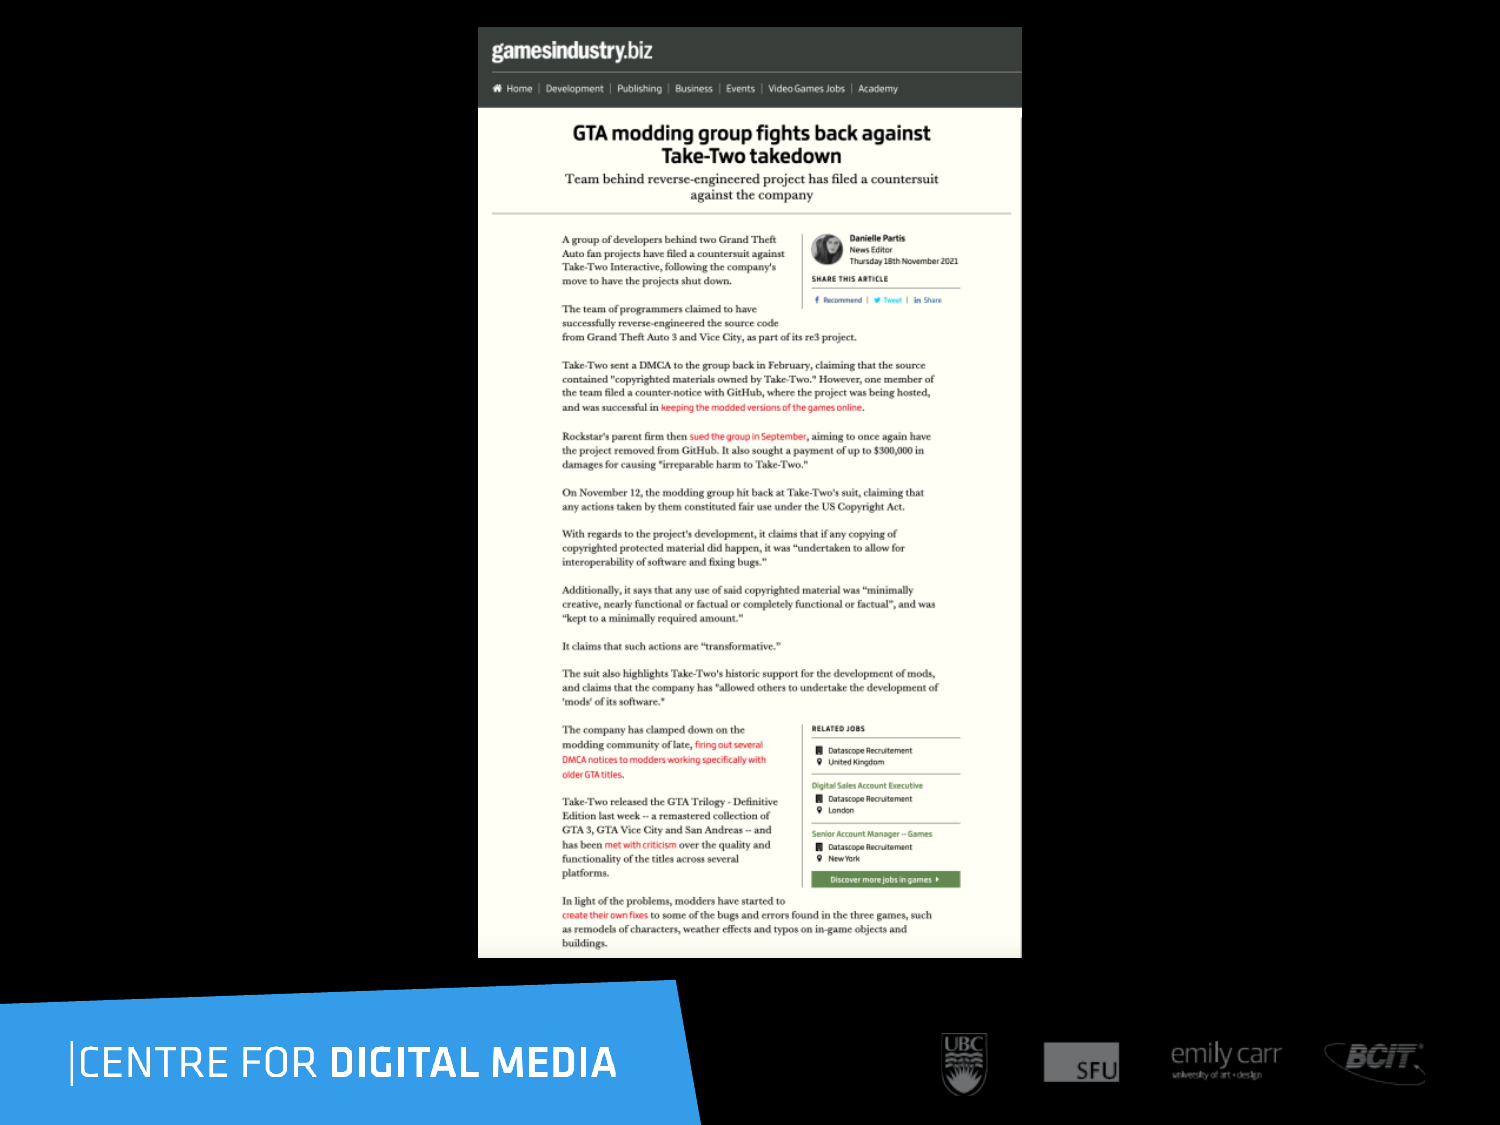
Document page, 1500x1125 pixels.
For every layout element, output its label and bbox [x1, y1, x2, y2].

picture [478, 27, 1022, 959]
